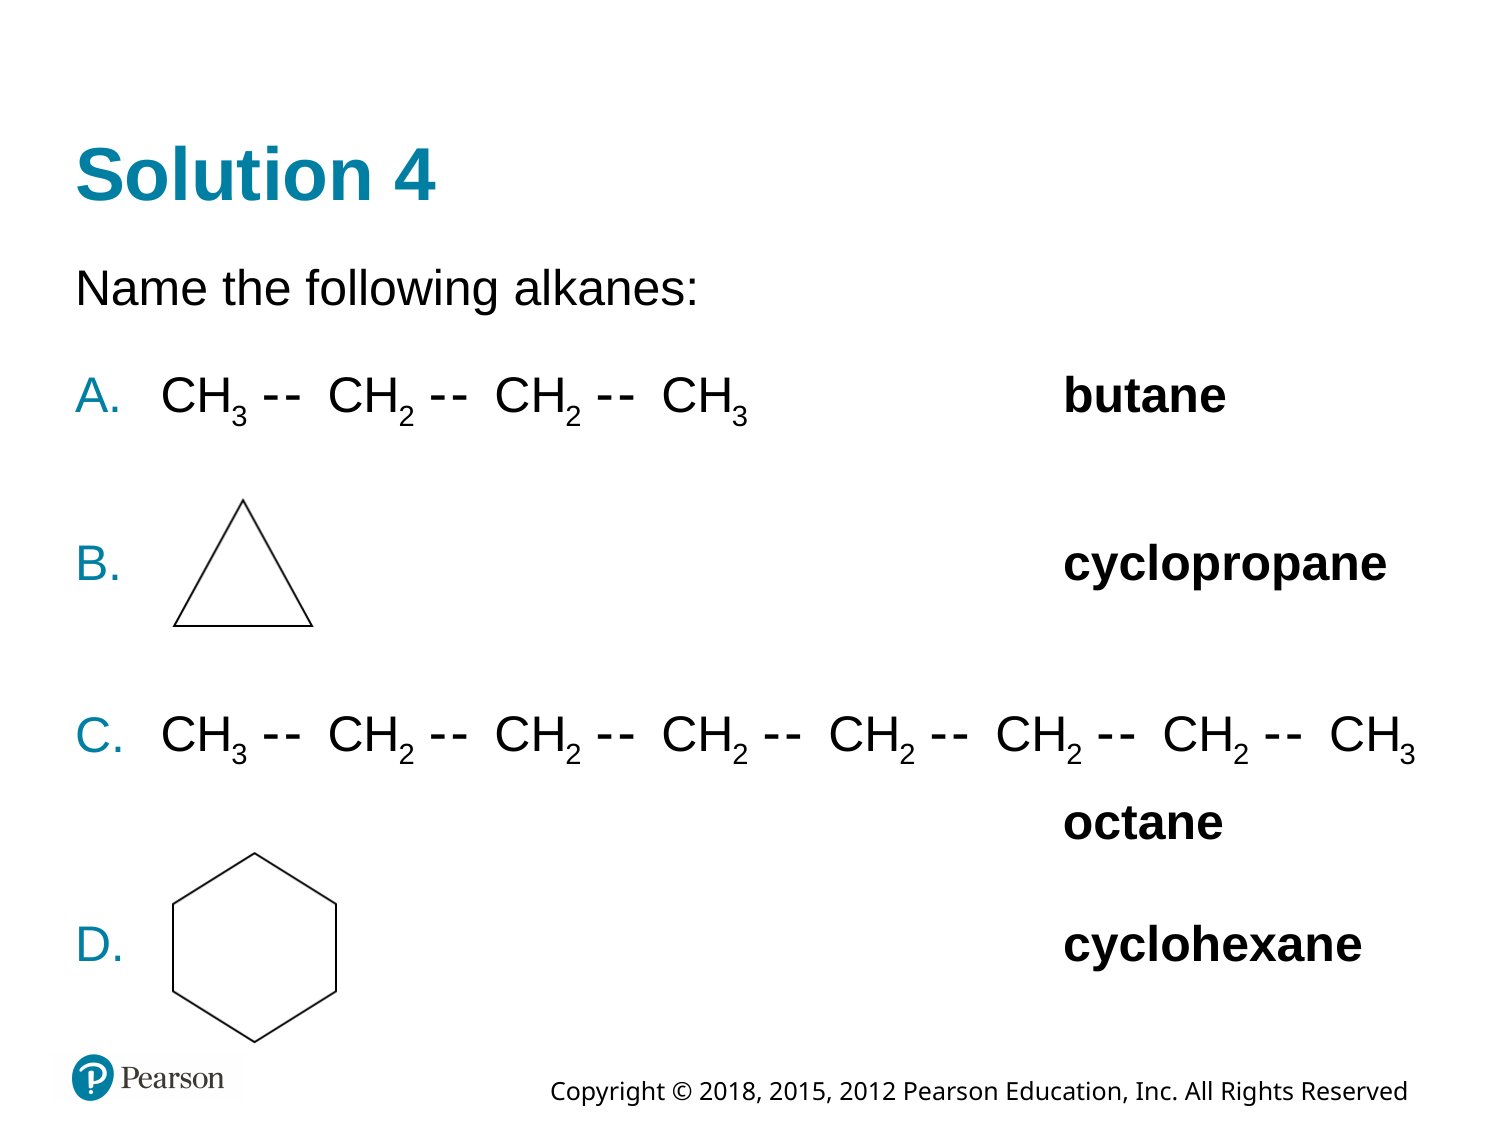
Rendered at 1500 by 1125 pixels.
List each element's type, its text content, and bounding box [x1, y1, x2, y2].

list A. [75, 362, 146, 434]
list octane [1062, 789, 1418, 855]
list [172, 851, 337, 1044]
list D. [75, 911, 146, 983]
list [172, 497, 314, 628]
picture [51, 1053, 245, 1102]
list butane [1062, 362, 1418, 428]
list cyclohexane [1062, 911, 1418, 977]
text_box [158, 707, 1420, 771]
list Name the following alkanes: [75, 255, 1425, 323]
list C. [75, 702, 146, 773]
title Solution 4 [75, 35, 1425, 216]
list cyclopropane [1062, 530, 1418, 596]
list B. [75, 530, 146, 602]
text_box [158, 368, 753, 432]
